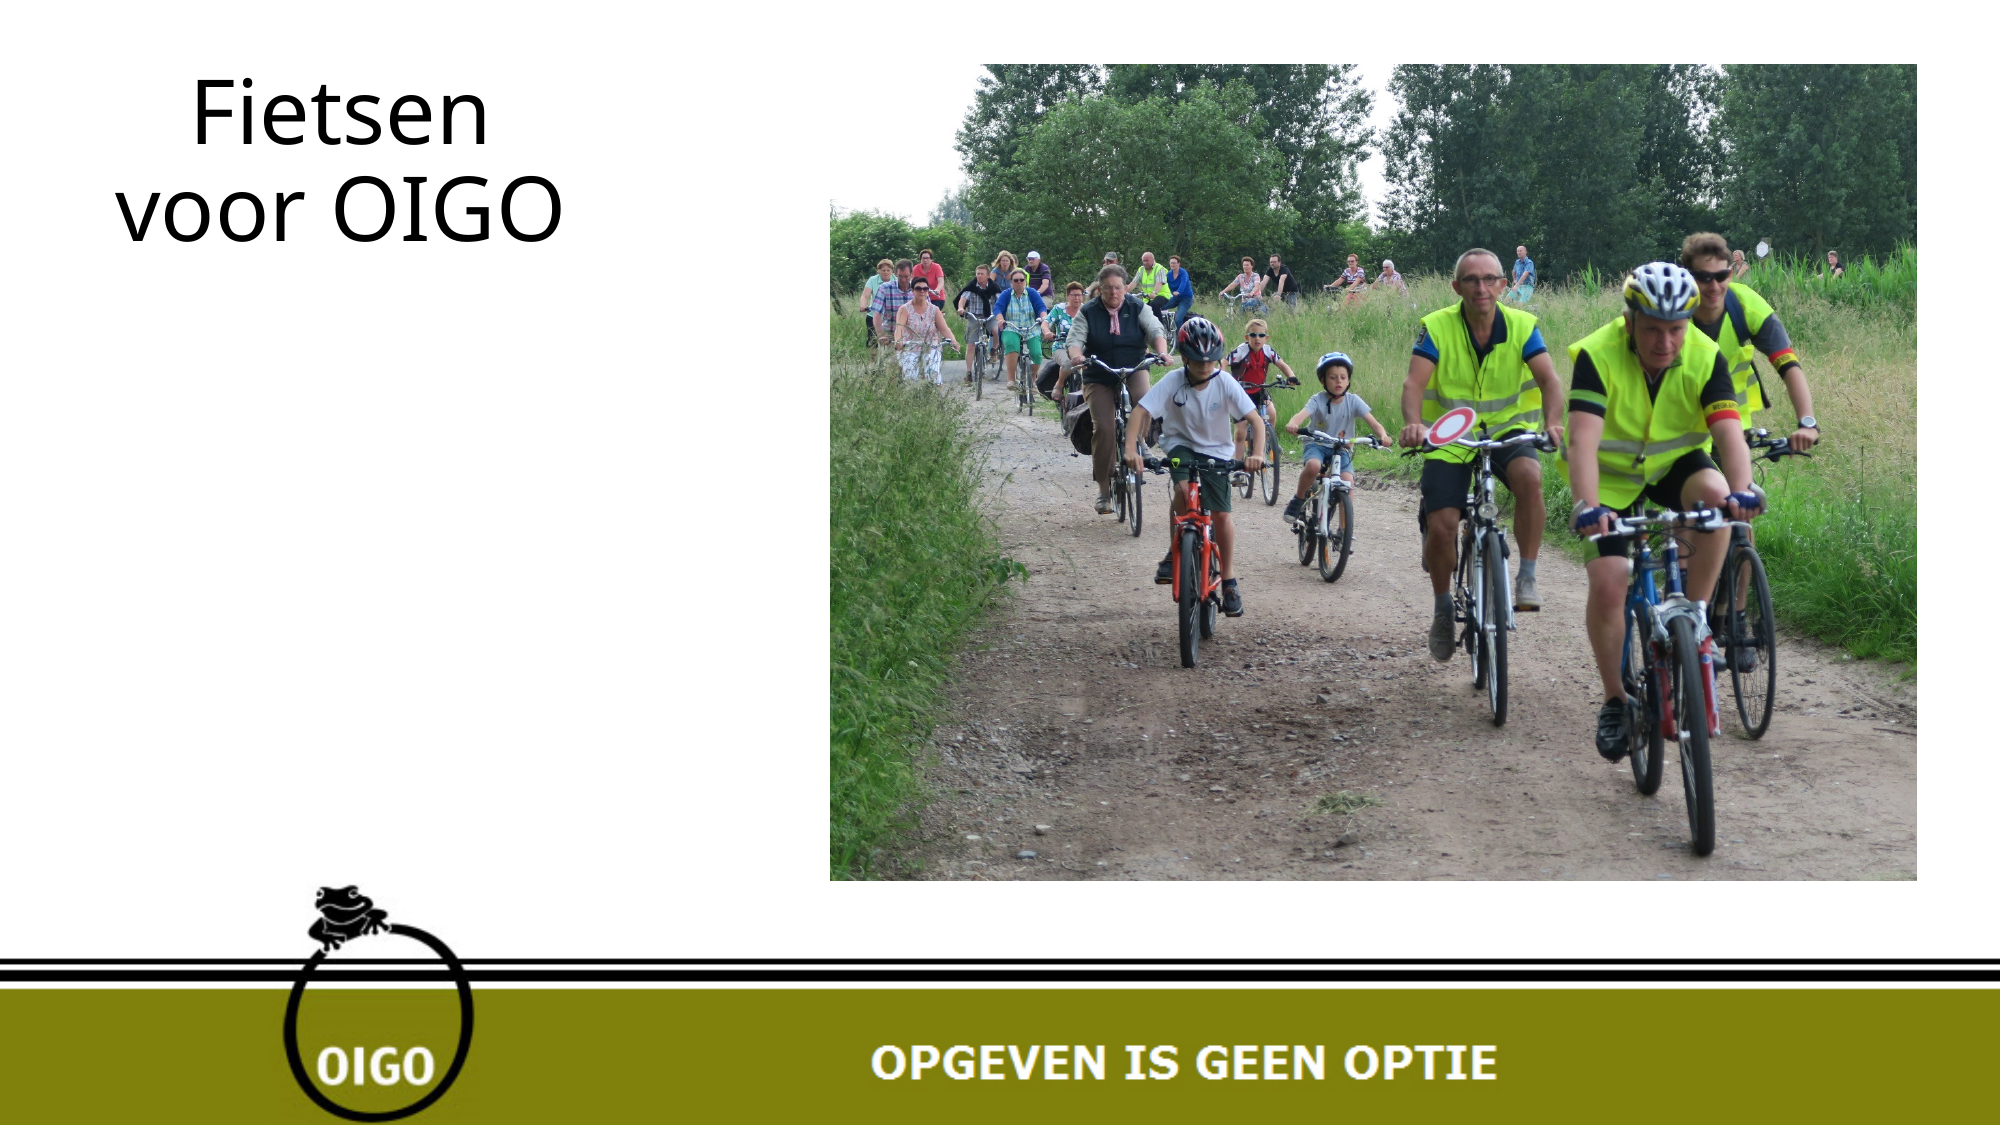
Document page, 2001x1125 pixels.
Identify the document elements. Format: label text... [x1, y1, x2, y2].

picture [0, 64, 2000, 1125]
text_box Fietsen voor OIGO [48, 59, 634, 269]
